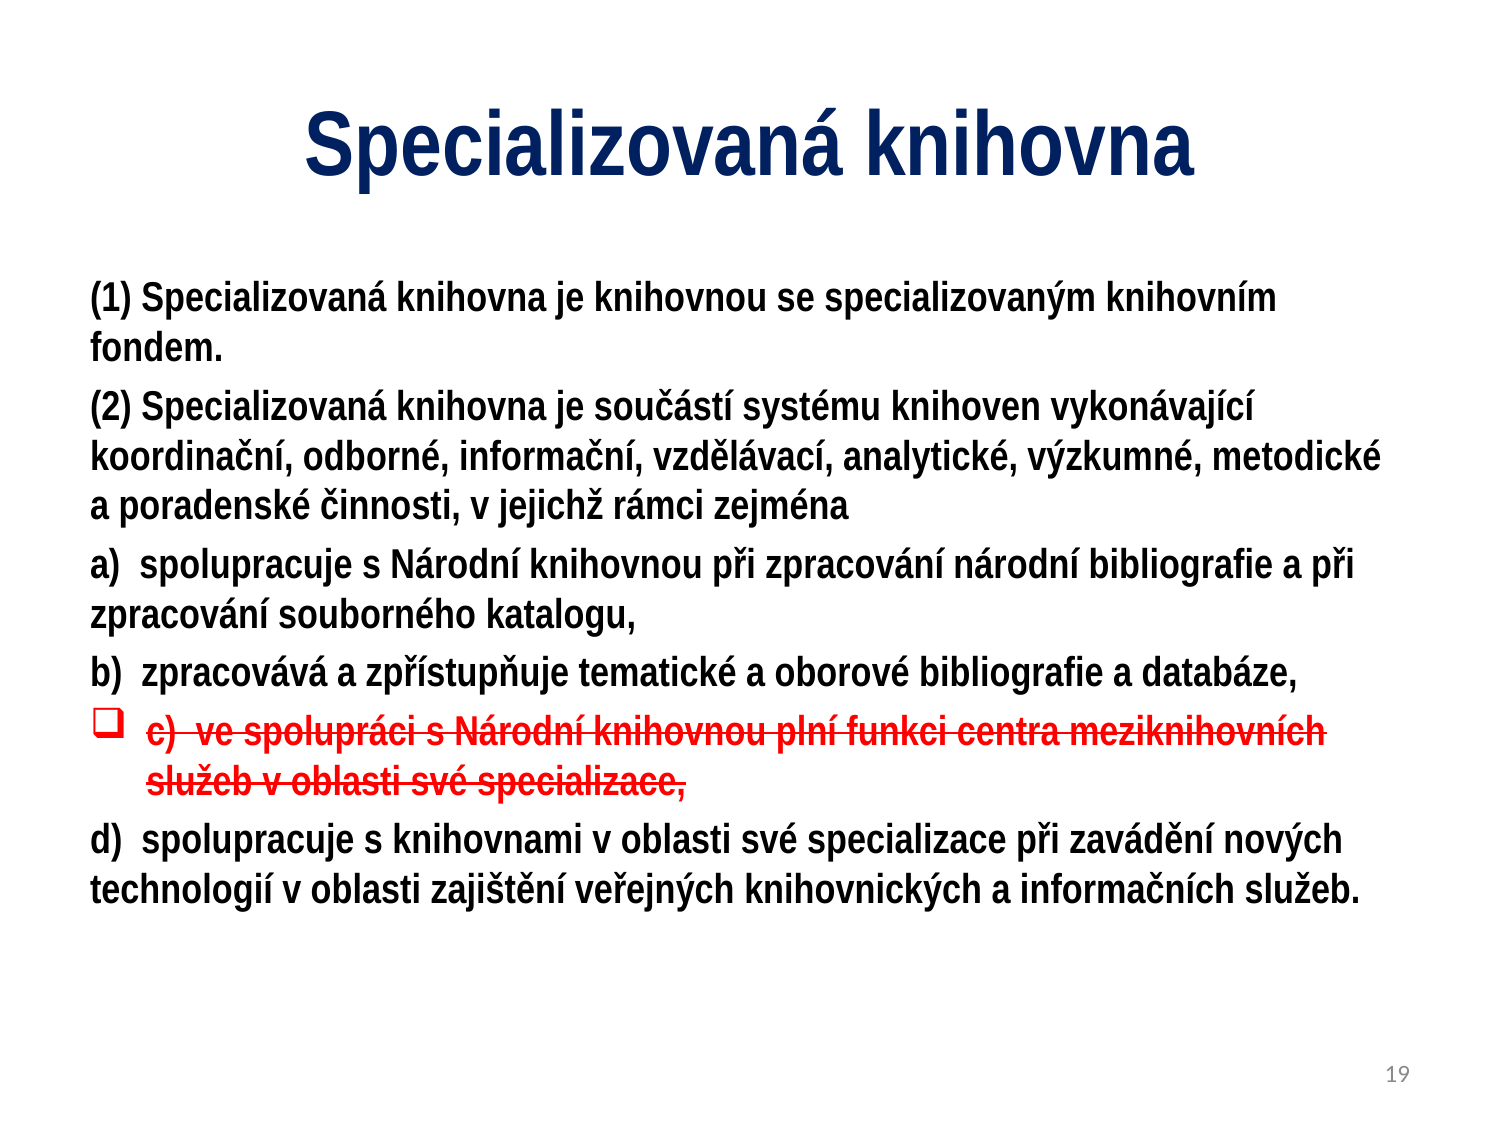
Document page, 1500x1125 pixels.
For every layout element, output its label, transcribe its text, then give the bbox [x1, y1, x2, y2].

title Specializovaná knihovna [75, 45, 1425, 233]
list (1) Specializovaná knihovna je knihovnou se specializovaným knihovním fondem. (2) Specializovaná knihovna je součástí systému knihoven vykonávající koordinační, odborné, informační, vzdělávací, analytické, výzkumné, metodické a poradenské činnosti, v jejichž rámci zejména a) spolupracuje s Národní knihovnou při zpracování národní bibliografie a při zpracování souborného katalogu, b) zpracovává a zpřístupňuje tematické a oborové bibliografie a databáze, c) ve spolupráci s Národní knihovnou plní funkci centra meziknihovních služeb v oblasti své specializace, d) spolupracuje s knihovnami v oblasti své specializace při zavádění nových technologií v oblasti zajištění veřejných knihovnických a informačních služeb. [75, 262, 1425, 1005]
slide_number 19 [1074, 1042, 1425, 1103]
